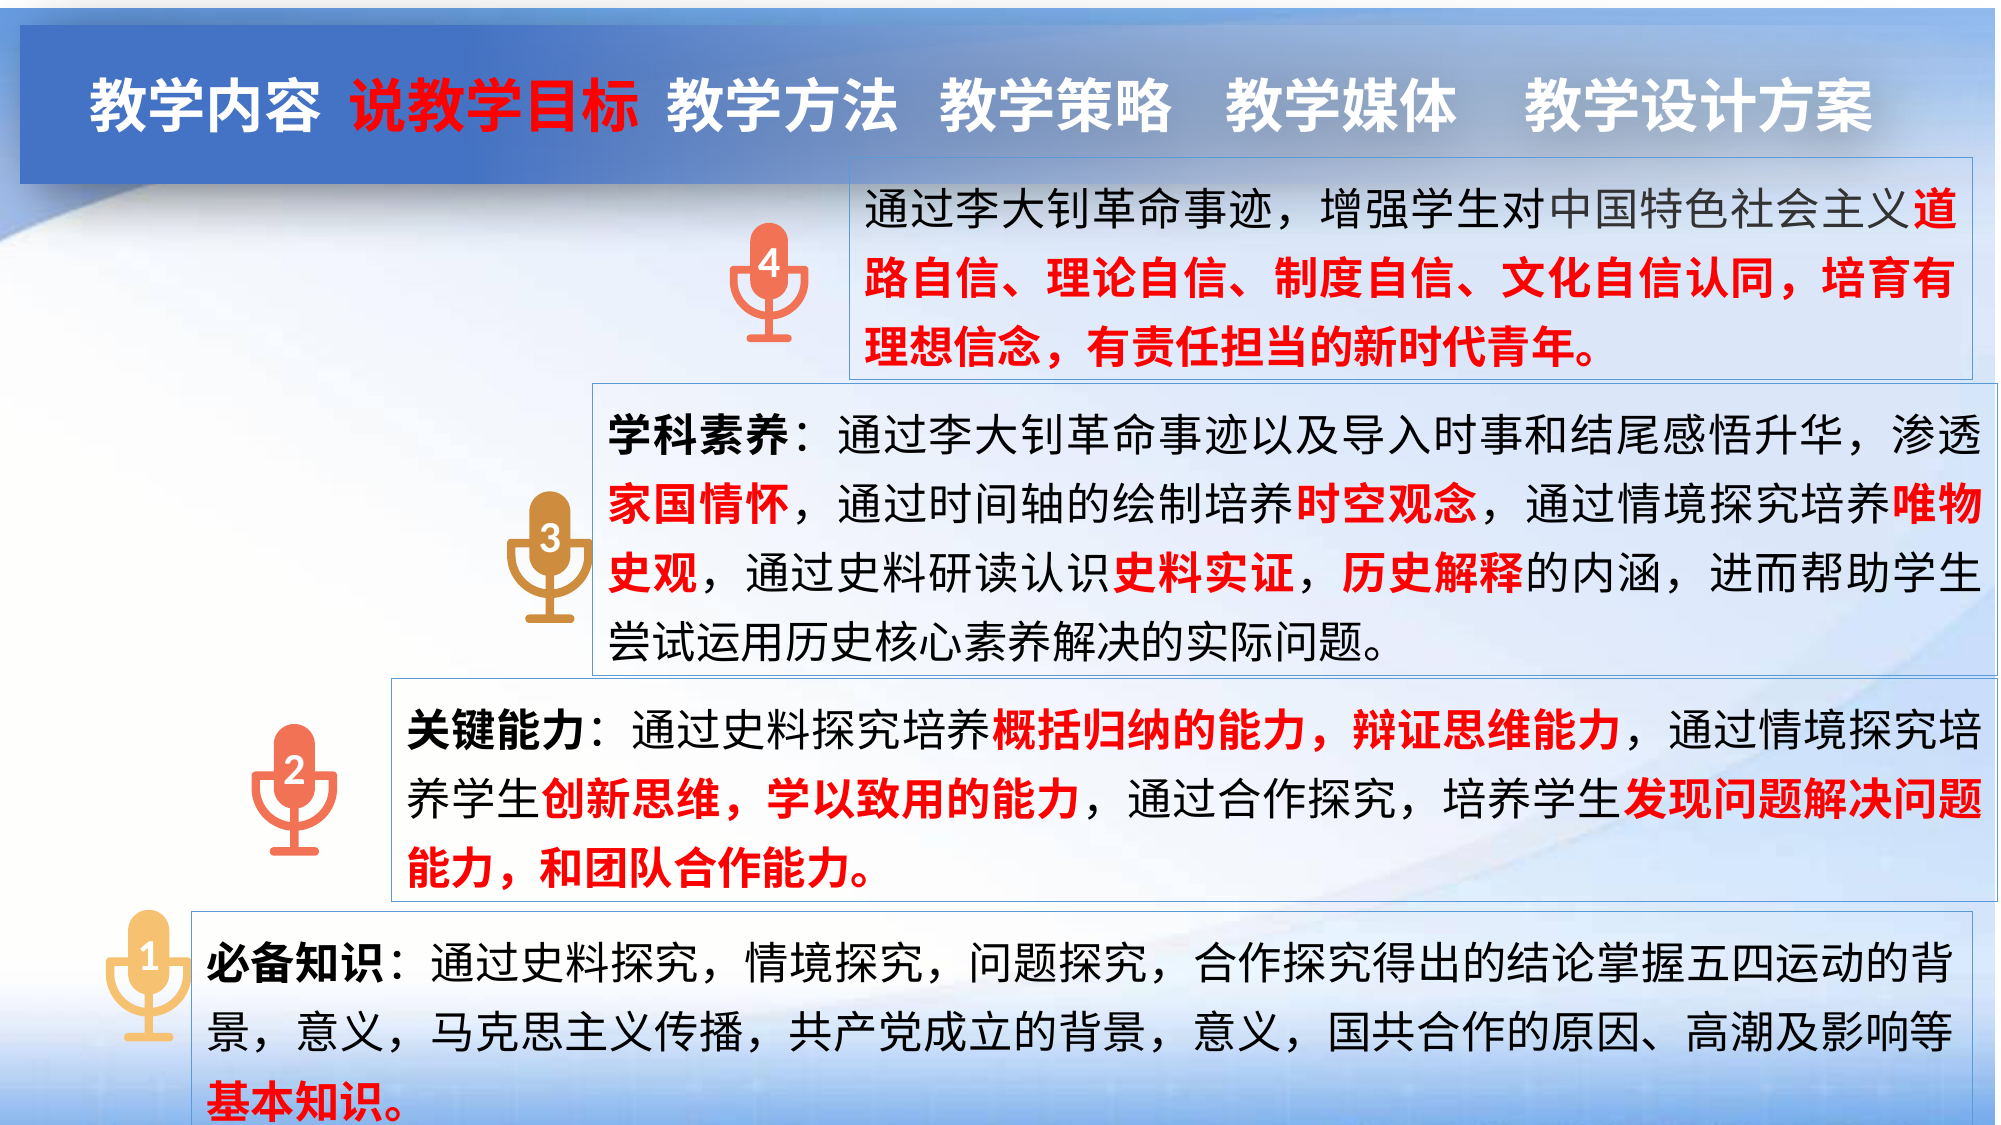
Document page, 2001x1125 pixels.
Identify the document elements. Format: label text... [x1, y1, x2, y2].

picture [0, 8, 1995, 1125]
text_box 教学内容 说教学目标 教学方法 教学策略 教学媒体 教学设计方案 [1995, 25, 2000, 184]
